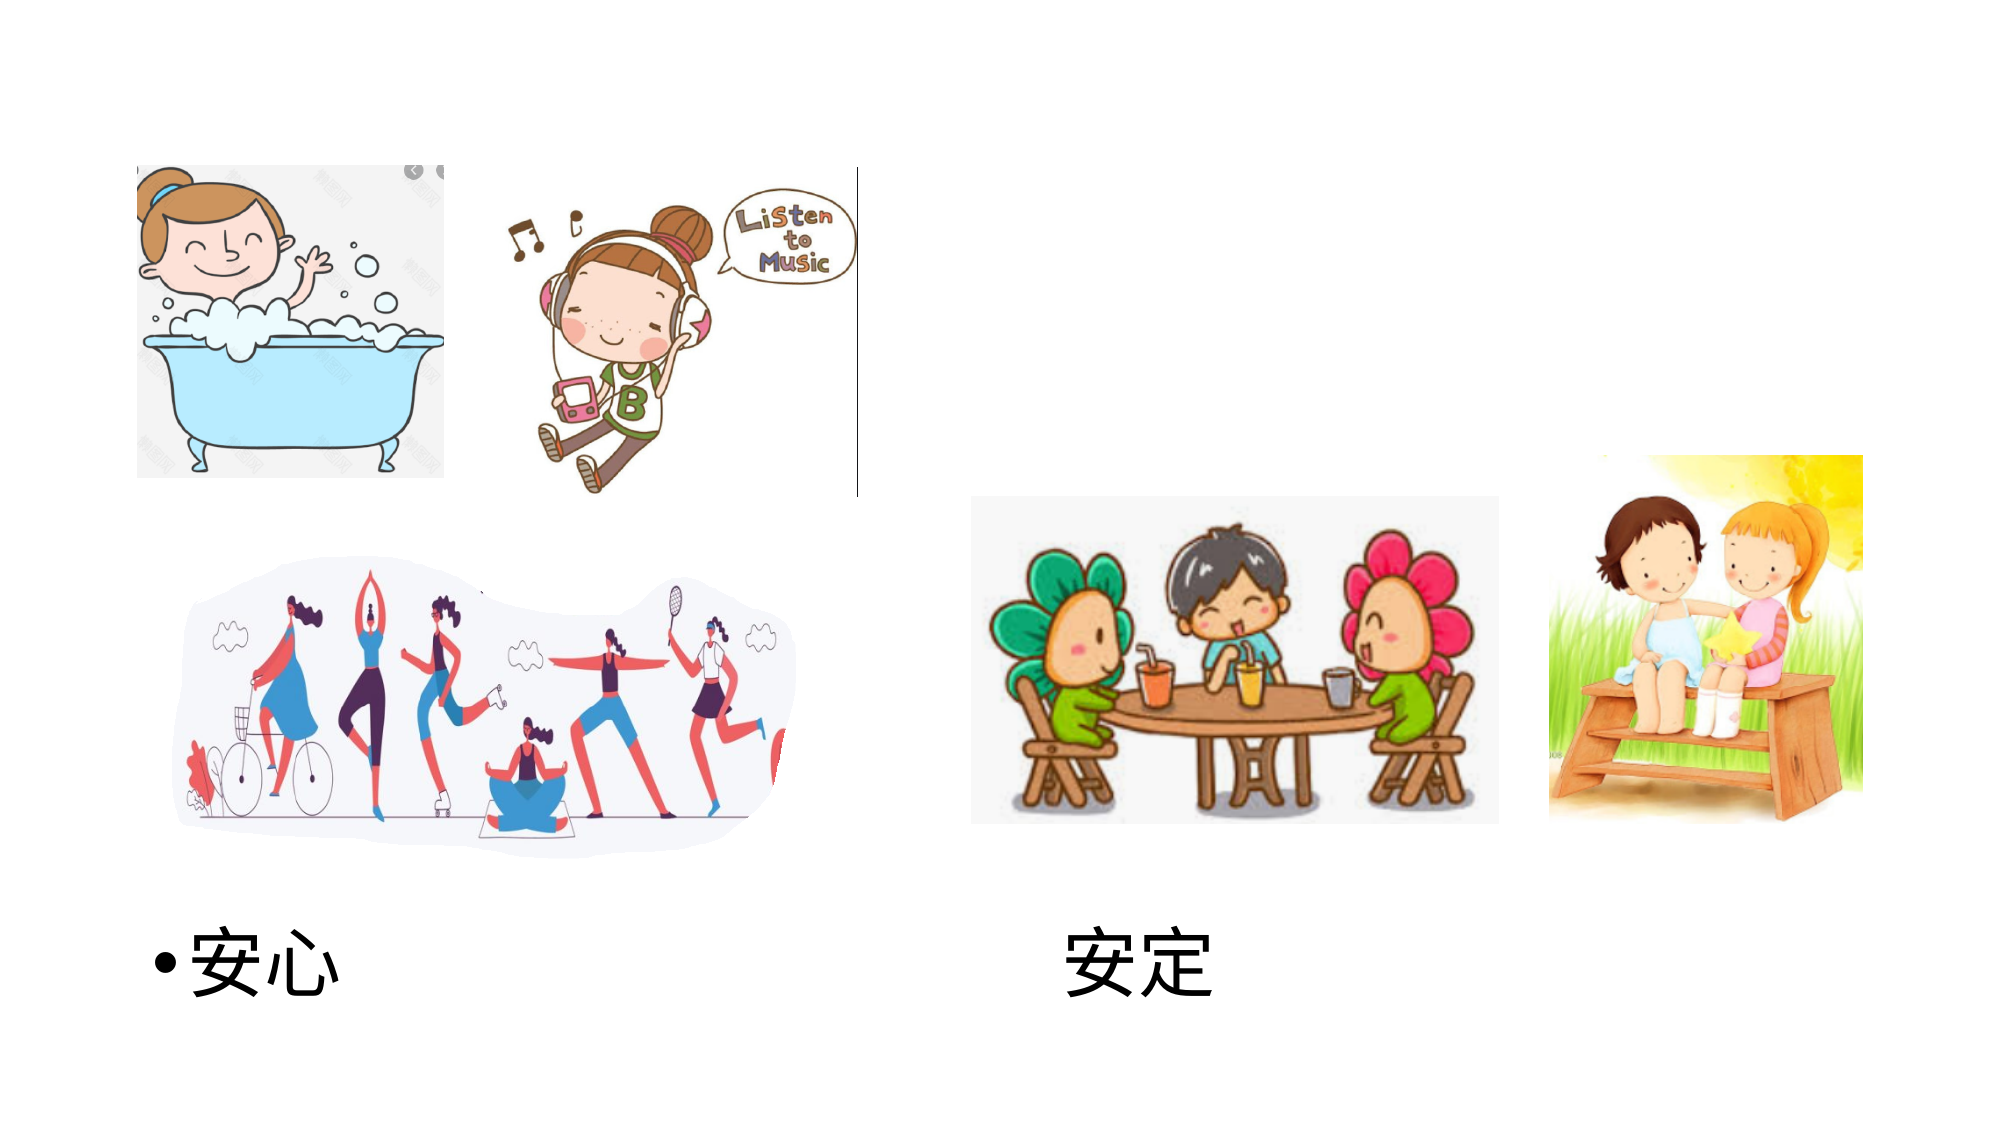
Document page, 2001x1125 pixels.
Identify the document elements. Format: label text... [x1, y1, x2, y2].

picture [137, 165, 444, 478]
list 安心 安定 [137, 336, 1863, 1018]
picture [171, 555, 796, 859]
picture [496, 167, 858, 497]
picture [1549, 455, 1863, 824]
picture [971, 496, 1499, 824]
